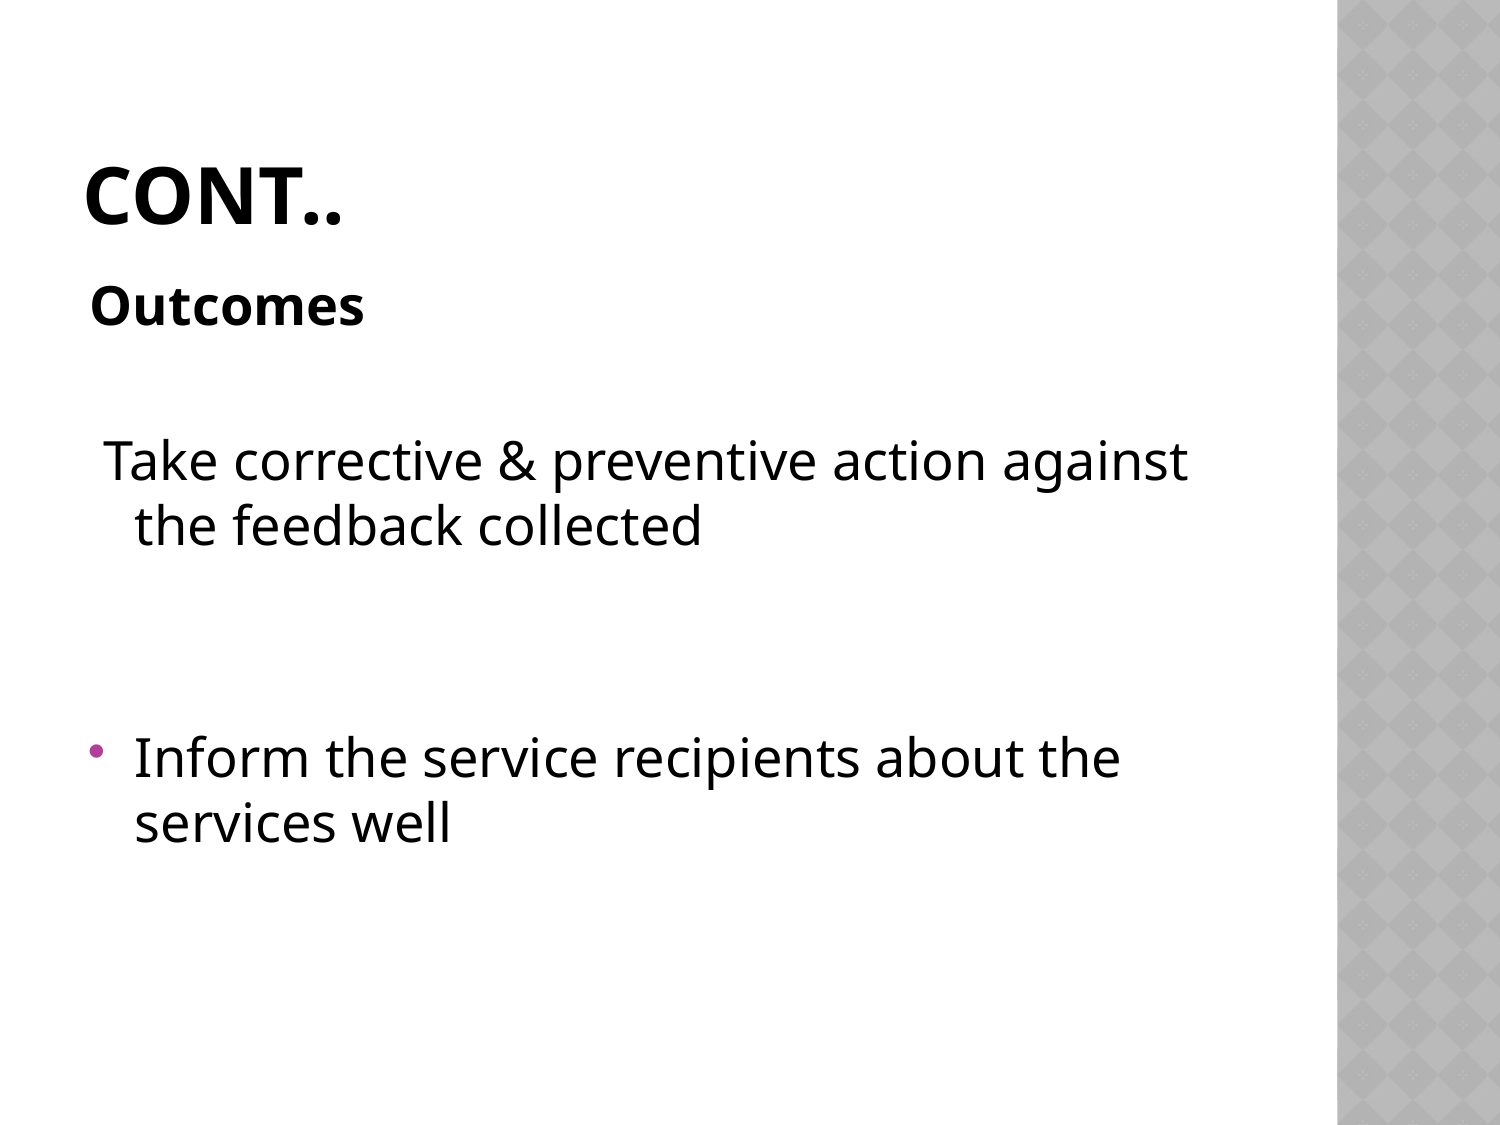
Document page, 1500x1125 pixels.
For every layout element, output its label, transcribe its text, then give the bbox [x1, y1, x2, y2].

title Cont.. [75, 52, 1263, 240]
list Outcomes Take corrective & preventive action against the feedback collected Inform the service recipients about the services well [75, 264, 1263, 1059]
